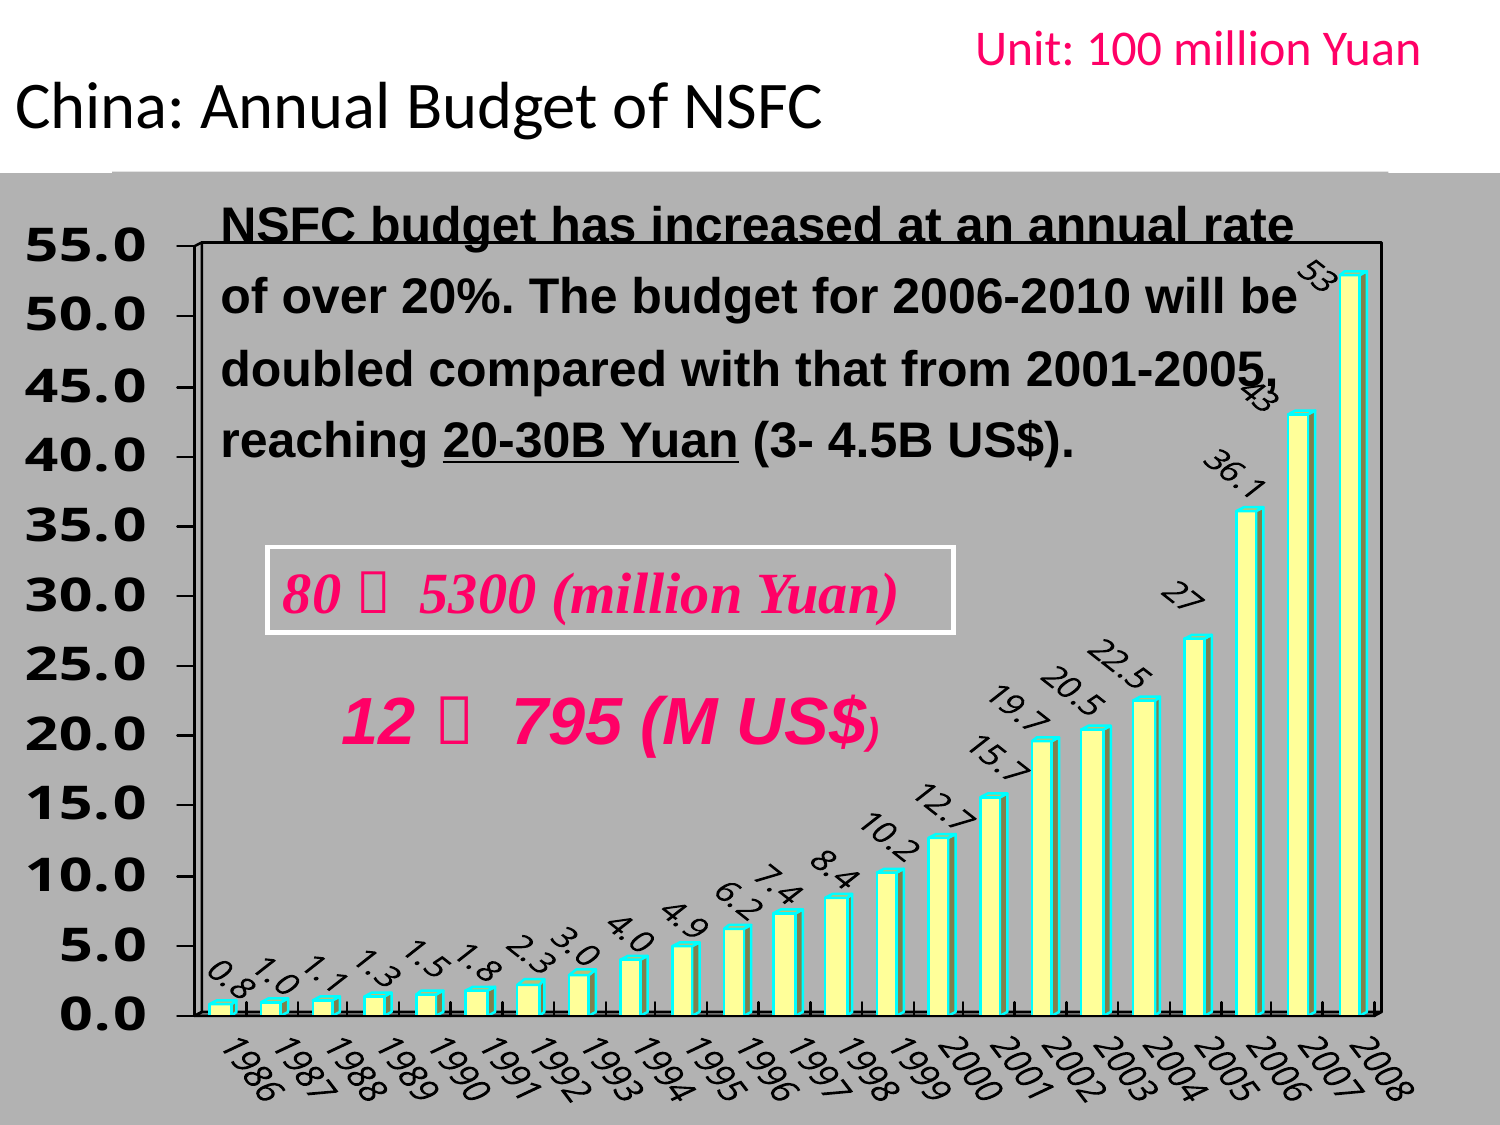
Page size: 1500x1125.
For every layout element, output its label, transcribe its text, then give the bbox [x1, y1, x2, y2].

title China: Annual Budget of NSFC [0, 30, 1163, 172]
text_box Unit: 100 million Yuan [911, 0, 1500, 85]
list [0, 172, 1500, 1125]
